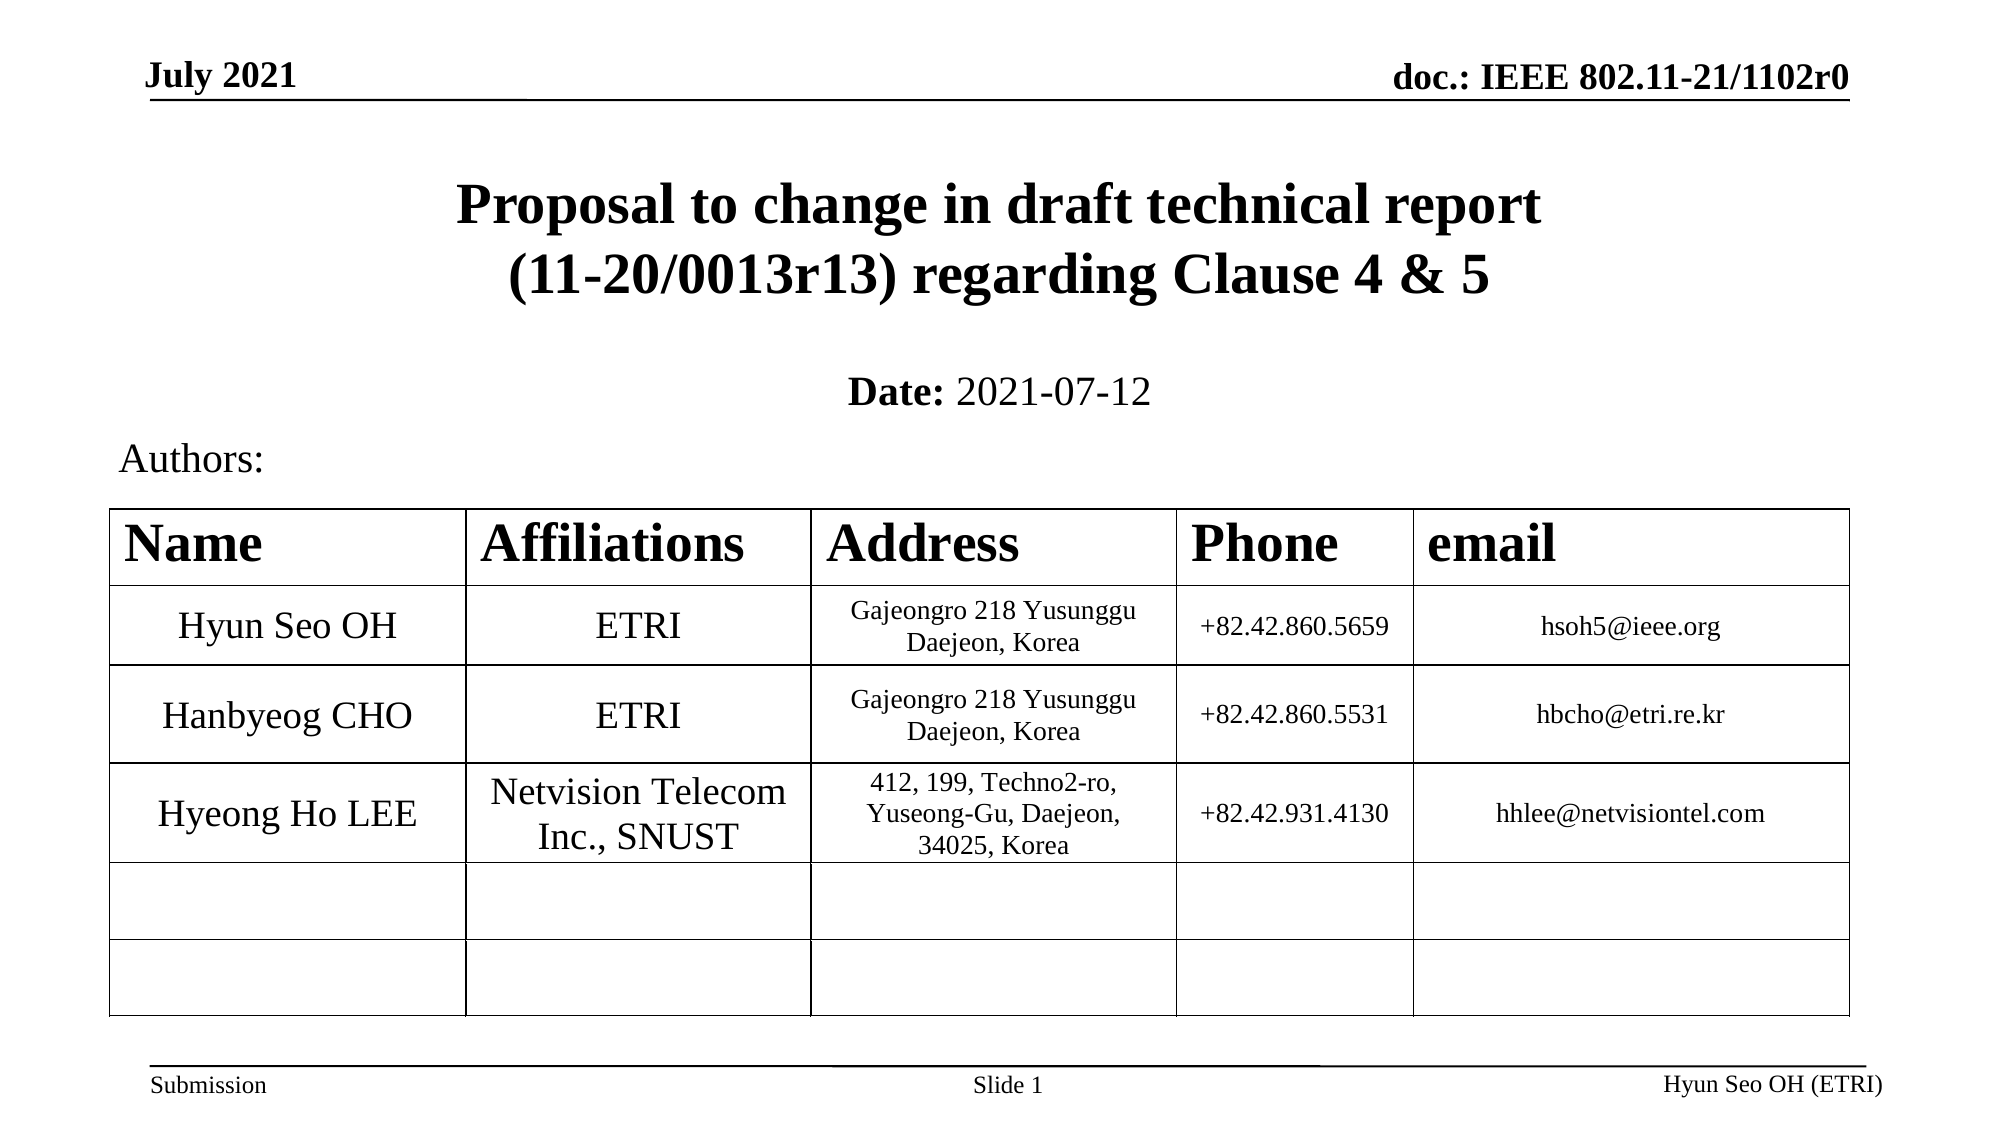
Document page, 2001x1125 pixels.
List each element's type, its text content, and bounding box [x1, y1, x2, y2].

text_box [88, 508, 1890, 1125]
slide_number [143, 49, 555, 95]
title Proposal to change in draft technical report (11-20/0013r13) regarding Clause 4 & 5 [149, 141, 1851, 329]
text_box Authors: [103, 422, 341, 486]
subtitle Date: 2021-07-12 [299, 355, 1701, 420]
